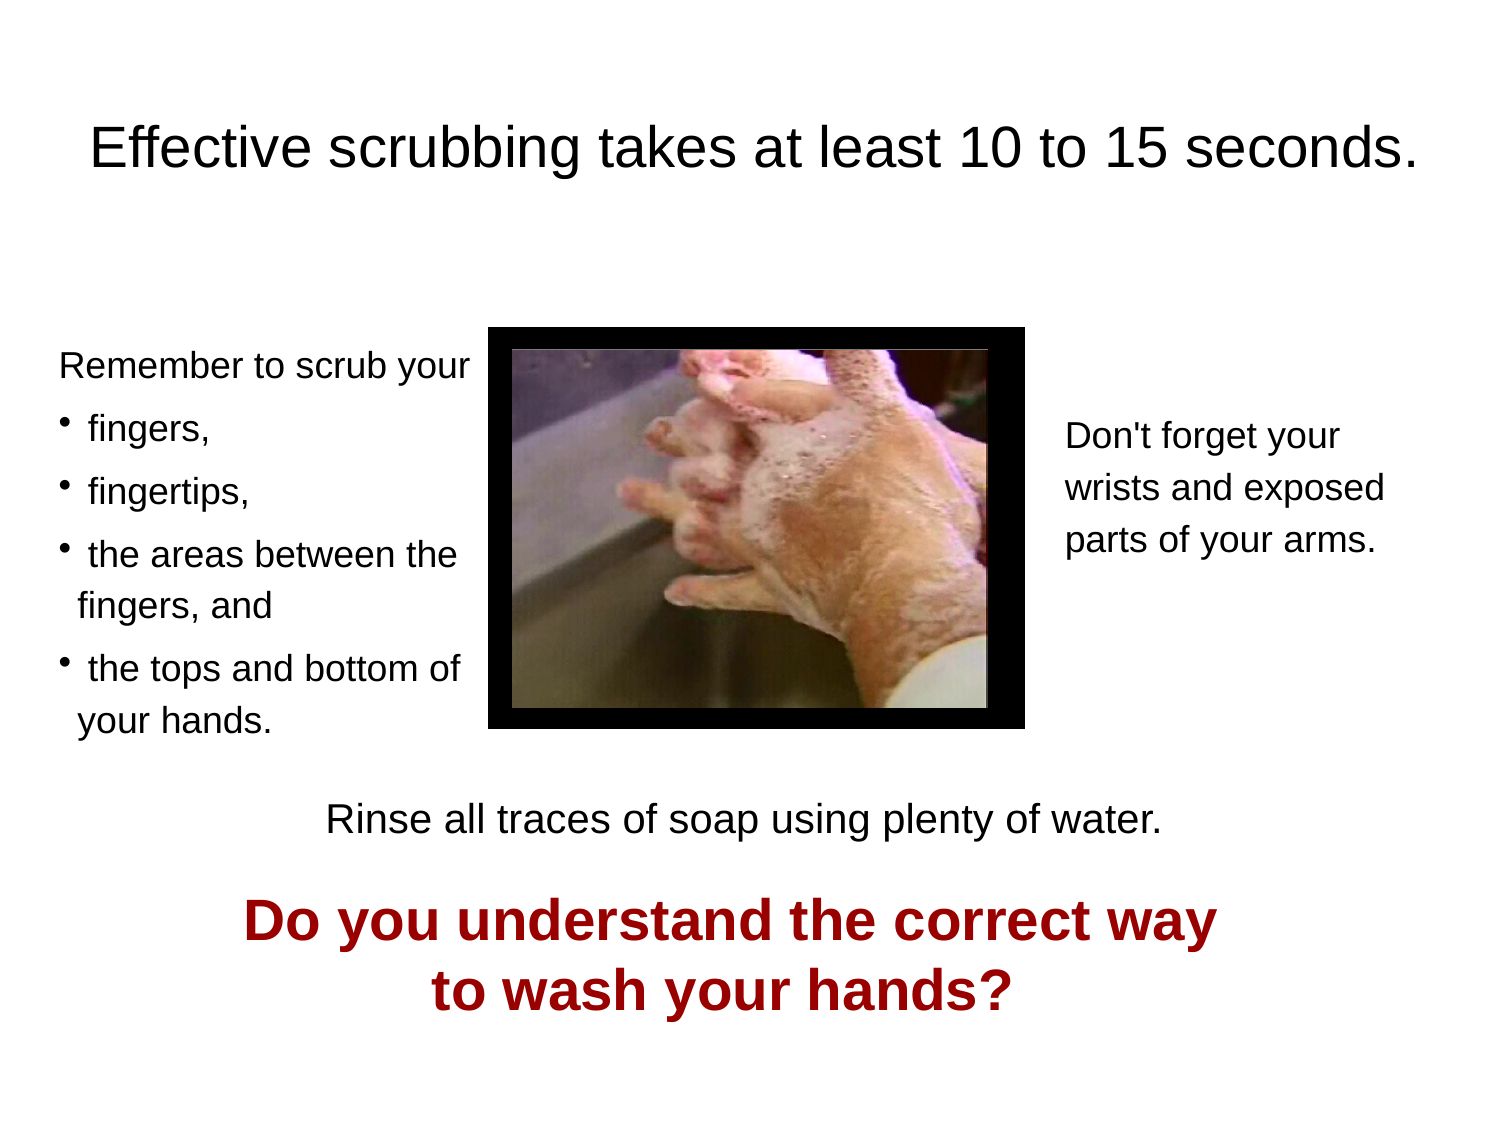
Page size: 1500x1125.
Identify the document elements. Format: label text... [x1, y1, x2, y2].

picture [512, 349, 988, 708]
text_box Effective scrubbing takes at least 10 to 15 seconds. [74, 87, 1438, 187]
text_box Don't forget your wrists and exposed parts of your arms. [1049, 397, 1438, 568]
text_box Do you understand the correct way to wash your hands? [199, 874, 1263, 1030]
text_box Remember to scrub your fingers, fingertips, the areas between the fingers, and the tops and bottom of your hands. [24, 326, 488, 749]
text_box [487, 326, 1026, 731]
text_box Rinse all traces of soap using plenty of water. [287, 774, 1213, 850]
